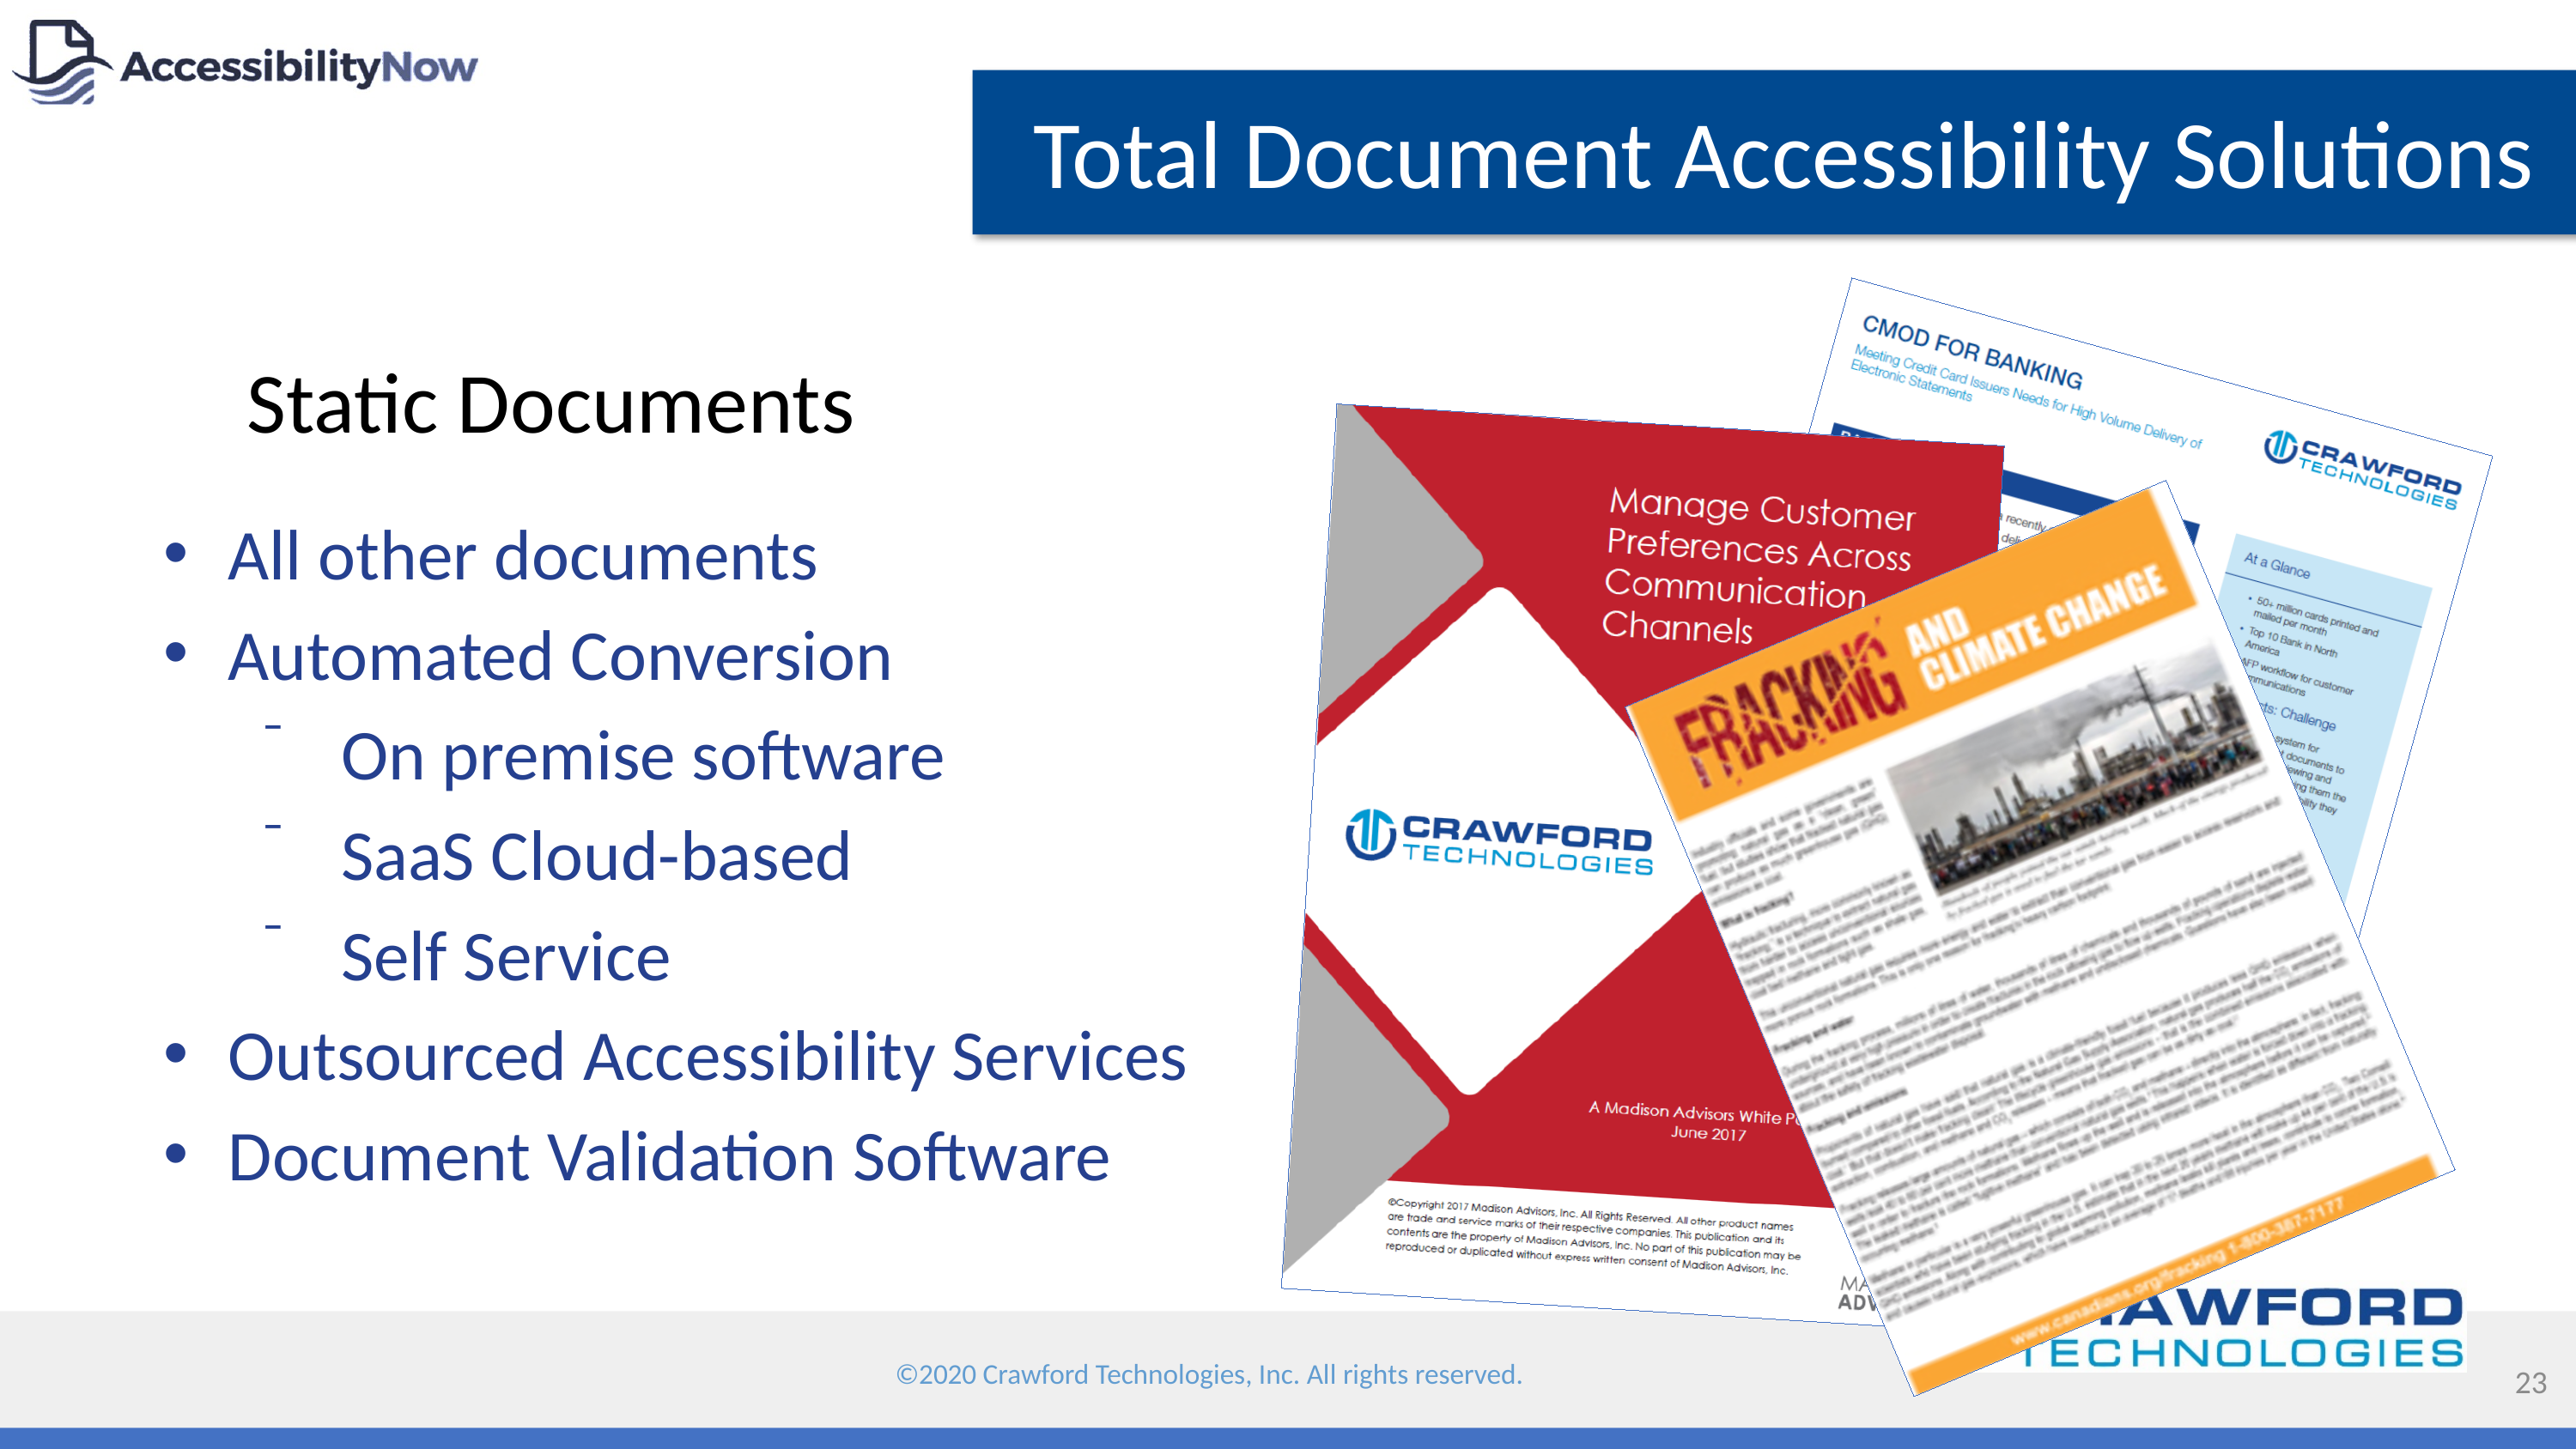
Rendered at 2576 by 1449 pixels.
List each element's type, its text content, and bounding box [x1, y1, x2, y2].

title Static Documents [151, 324, 951, 473]
picture [2401, 1044, 2454, 1191]
picture [1975, 1280, 2467, 1373]
picture [0, 9, 489, 115]
text_box Total Document Accessibility Solutions [992, 85, 2576, 215]
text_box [1308, 352, 2401, 1313]
picture [1880, 1313, 2111, 1395]
text_box All other documents Automated Conversion On premise software SaaS Cloud-based Self Service Outsourced Accessibility Services Document Validation Software [151, 502, 1273, 1209]
